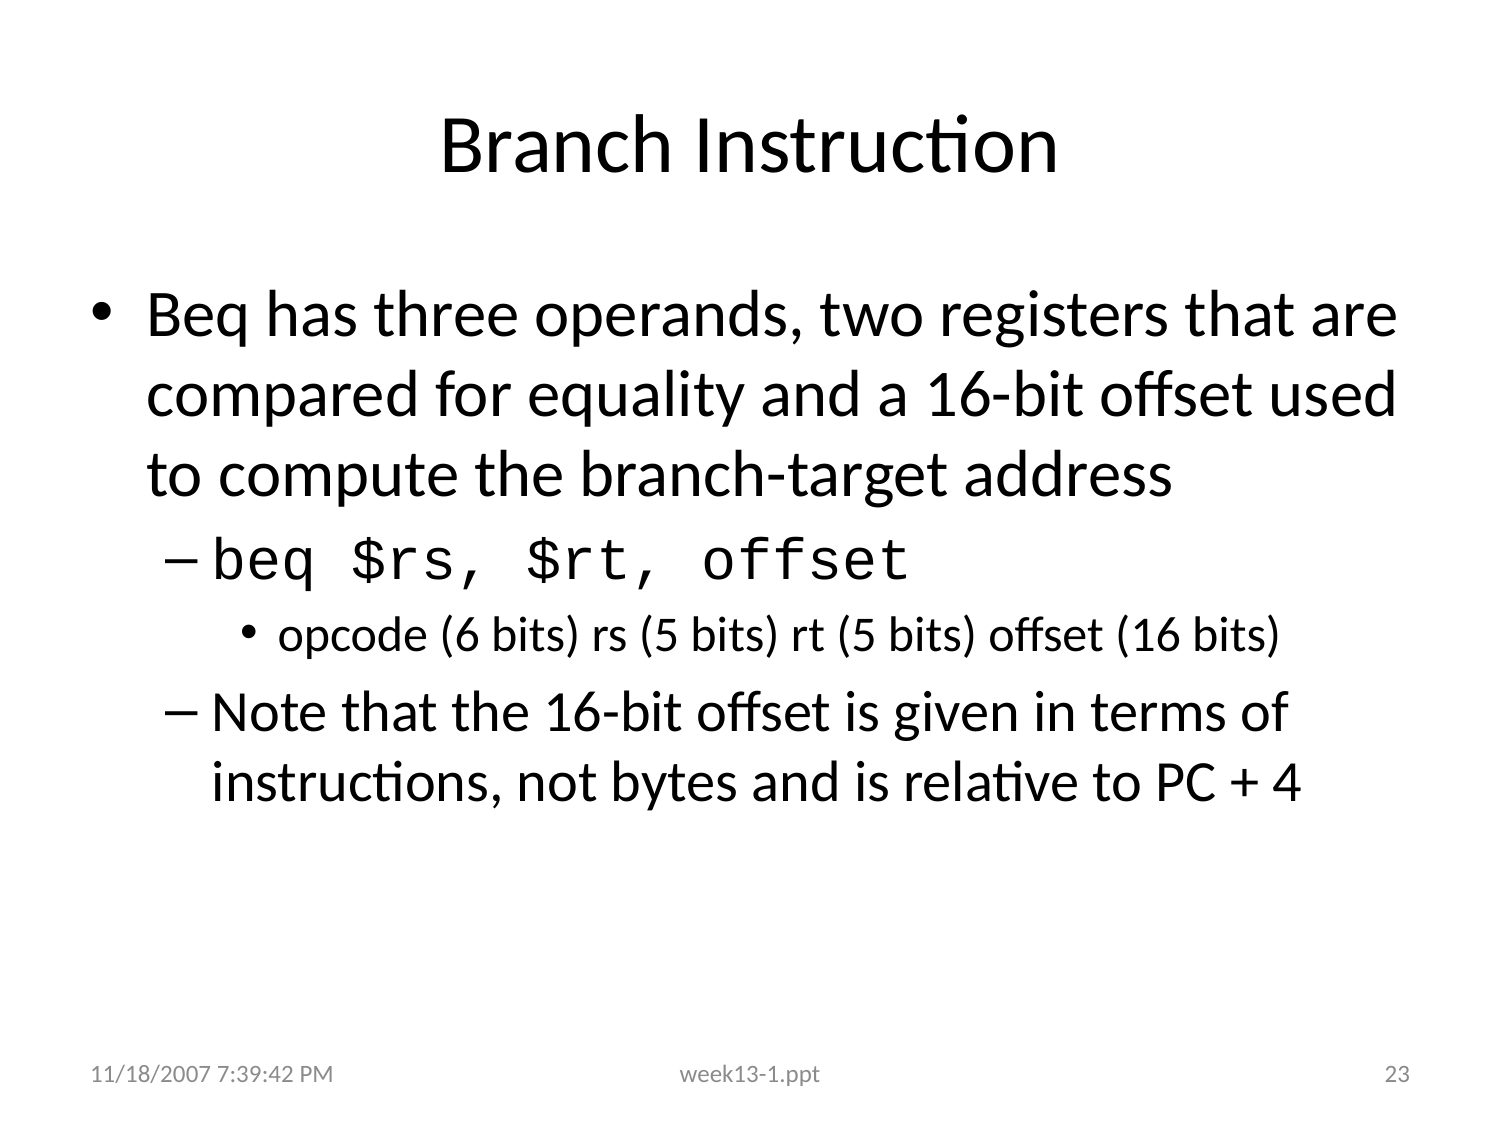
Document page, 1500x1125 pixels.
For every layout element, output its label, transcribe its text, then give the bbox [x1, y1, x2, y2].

slide_number 23 [1074, 1042, 1425, 1103]
title Branch Instruction [75, 45, 1425, 233]
list Beq has three operands, two registers that are compared for equality and a 16-bit offset used to compute the branch-target address beq $rs, $rt, offset opcode (6 bits) rs (5 bits) rt (5 bits) offset (16 bits) Note that the 16-bit offset is given in terms of instructions, not bytes and is relative to PC + 4 [75, 262, 1425, 1005]
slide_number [75, 1042, 425, 1103]
footer week13-1.ppt [512, 1042, 988, 1103]
